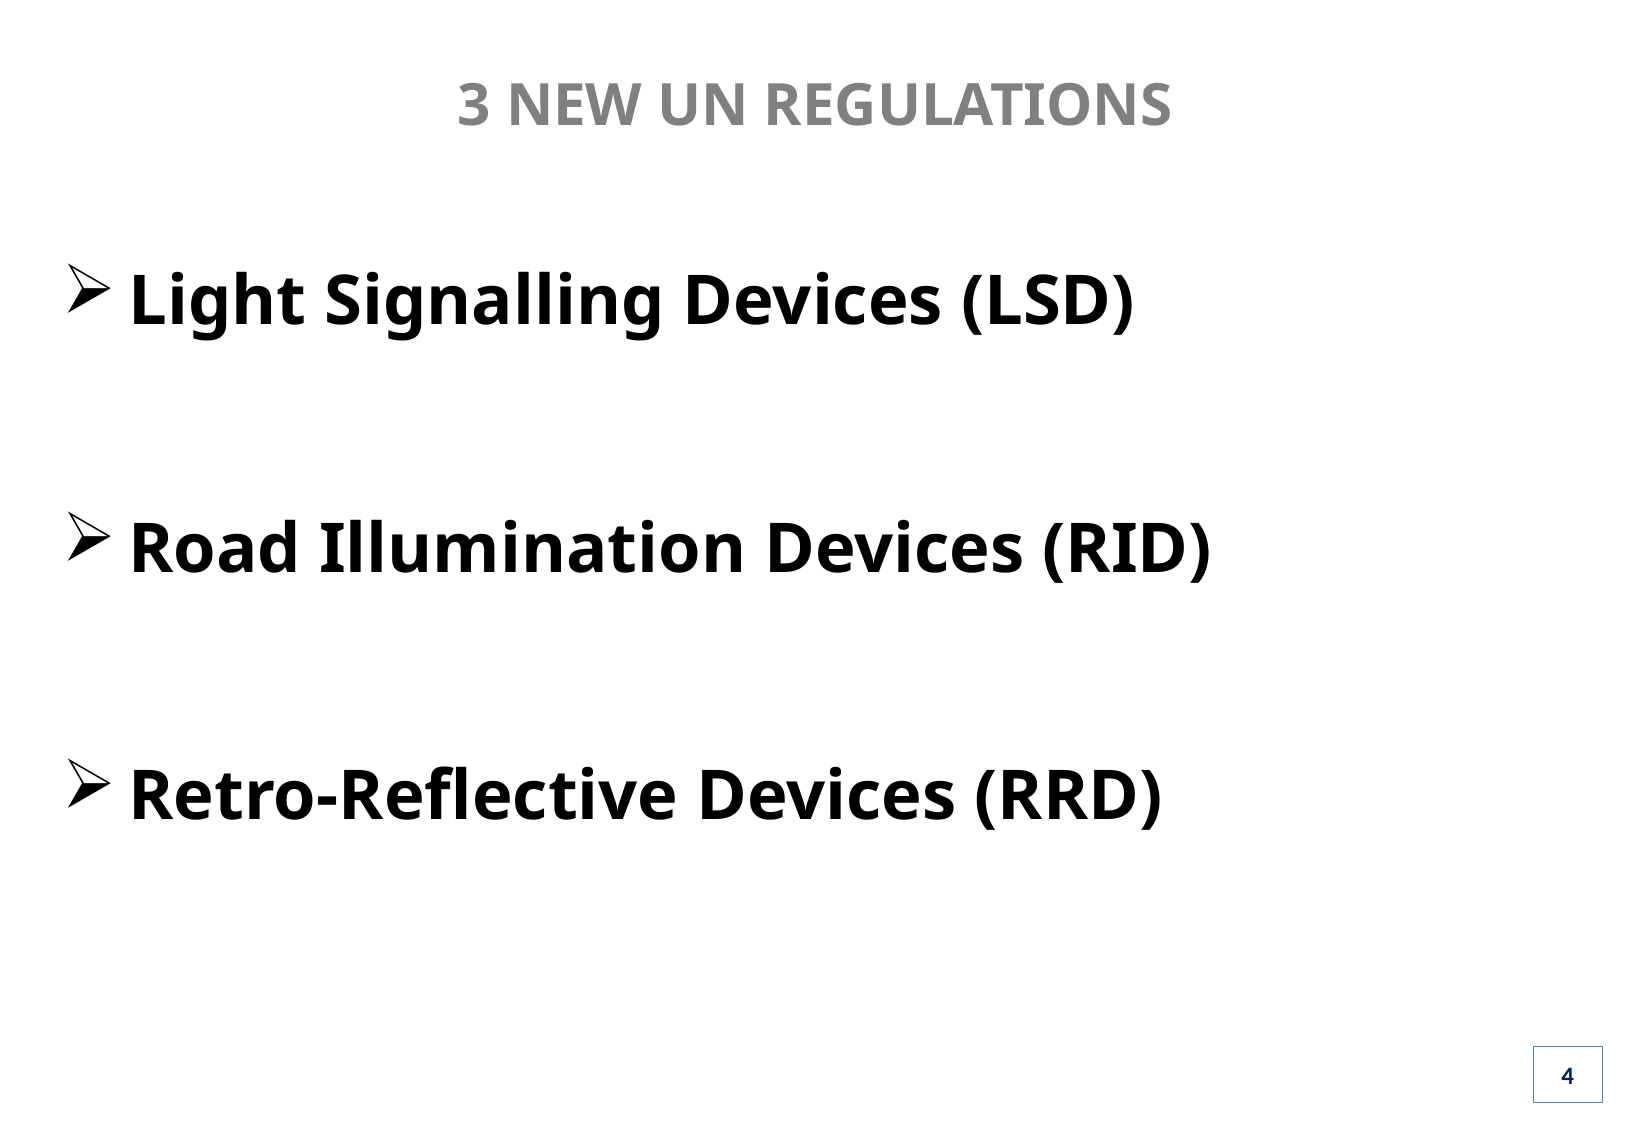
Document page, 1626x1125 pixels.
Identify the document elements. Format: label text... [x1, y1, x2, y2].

text_box 3 NEW UN REGULATIONS [134, 5, 1496, 199]
text_box Light Signalling Devices (LSD) Road Illumination Devices (RID) Retro-Reflective Devices (RRD) [44, 247, 1376, 843]
slide_number 4 [1533, 1046, 1603, 1103]
